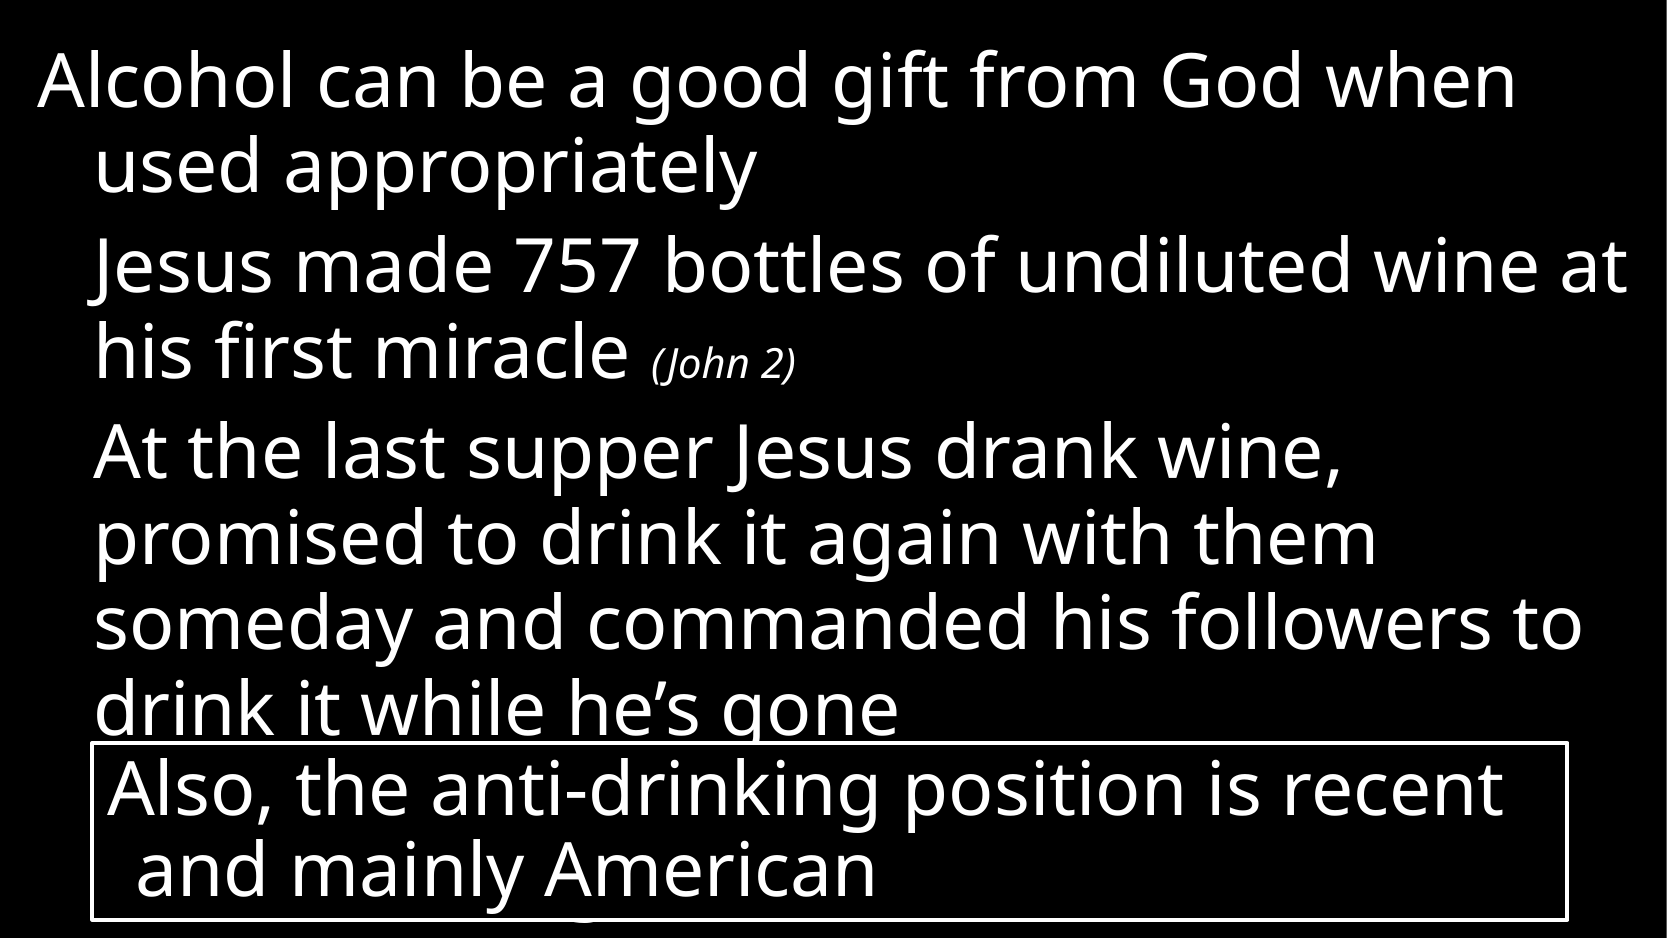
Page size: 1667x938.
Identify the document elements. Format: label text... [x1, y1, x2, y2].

list Alcohol can be a good gift from God when used appropriately Jesus made 757 bottles of undiluted wine at his first miracle (John 2) At the last supper Jesus drank wine, promised to drink it again with them someday and commanded his followers to drink it while he’s gone (Luke 22:15ff; 1 Cor 11:25) [21, 30, 1648, 792]
title “Do not get drunk with wine” [10, 807, 1650, 923]
text_box Also, the anti-drinking position is recent and mainly American [92, 743, 1568, 920]
